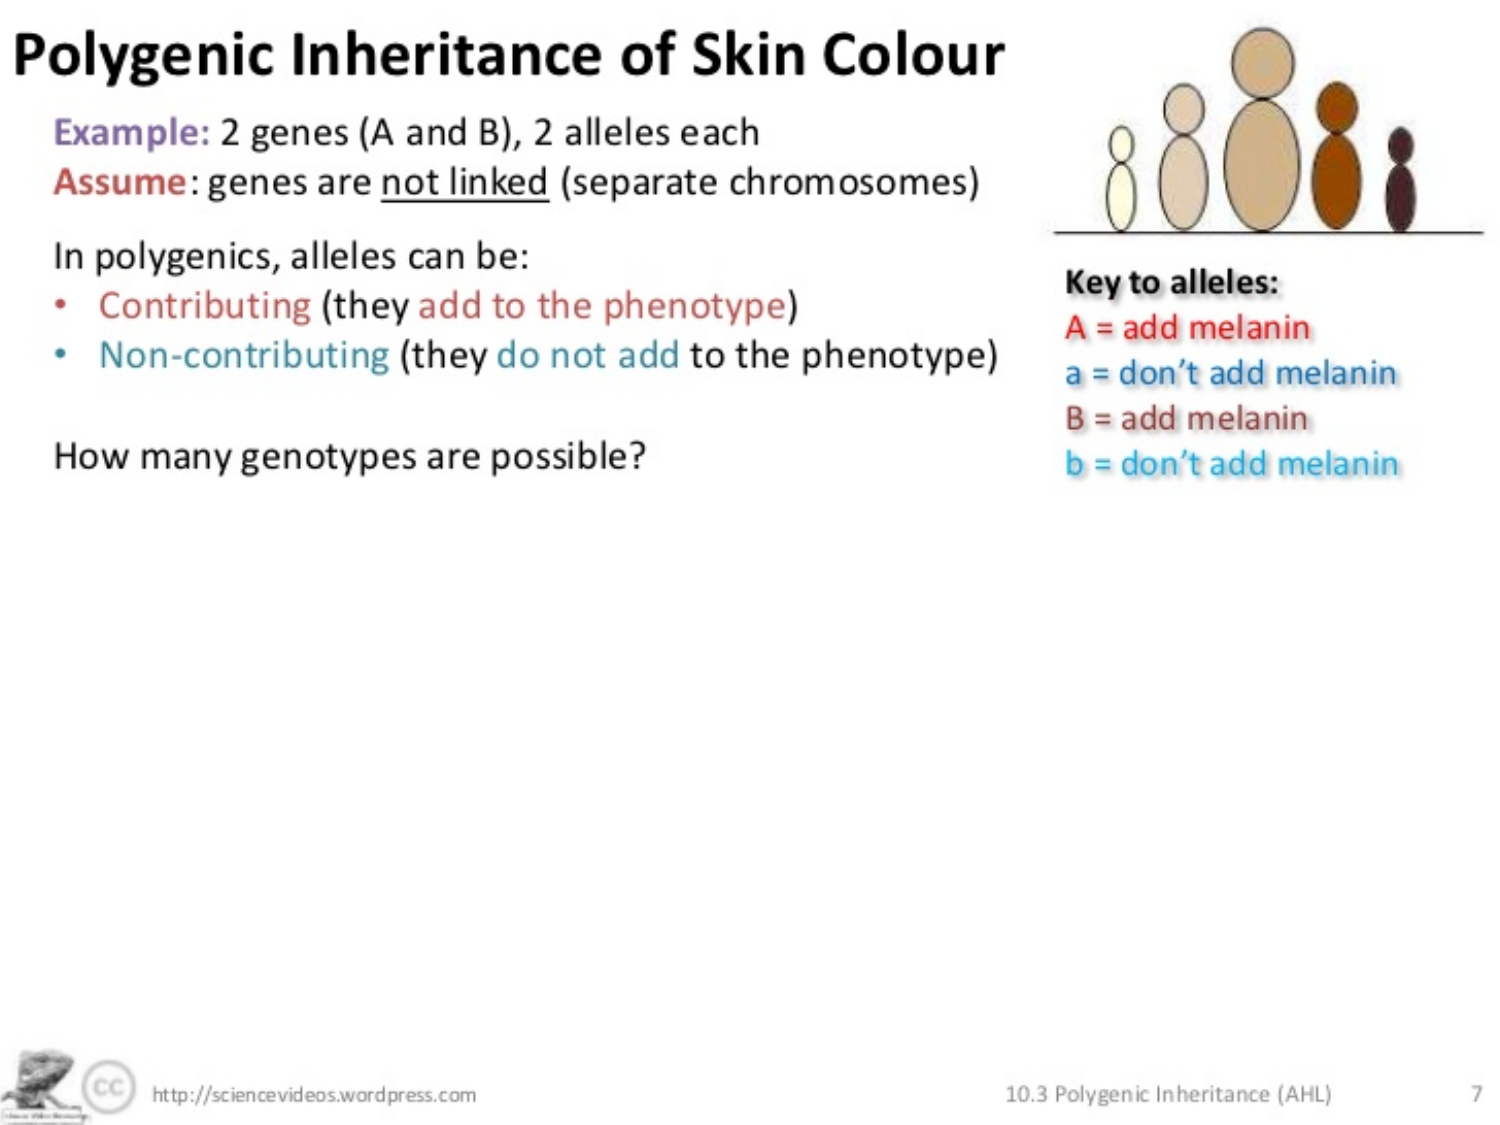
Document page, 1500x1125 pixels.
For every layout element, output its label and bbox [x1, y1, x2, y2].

list [0, 0, 1500, 1125]
